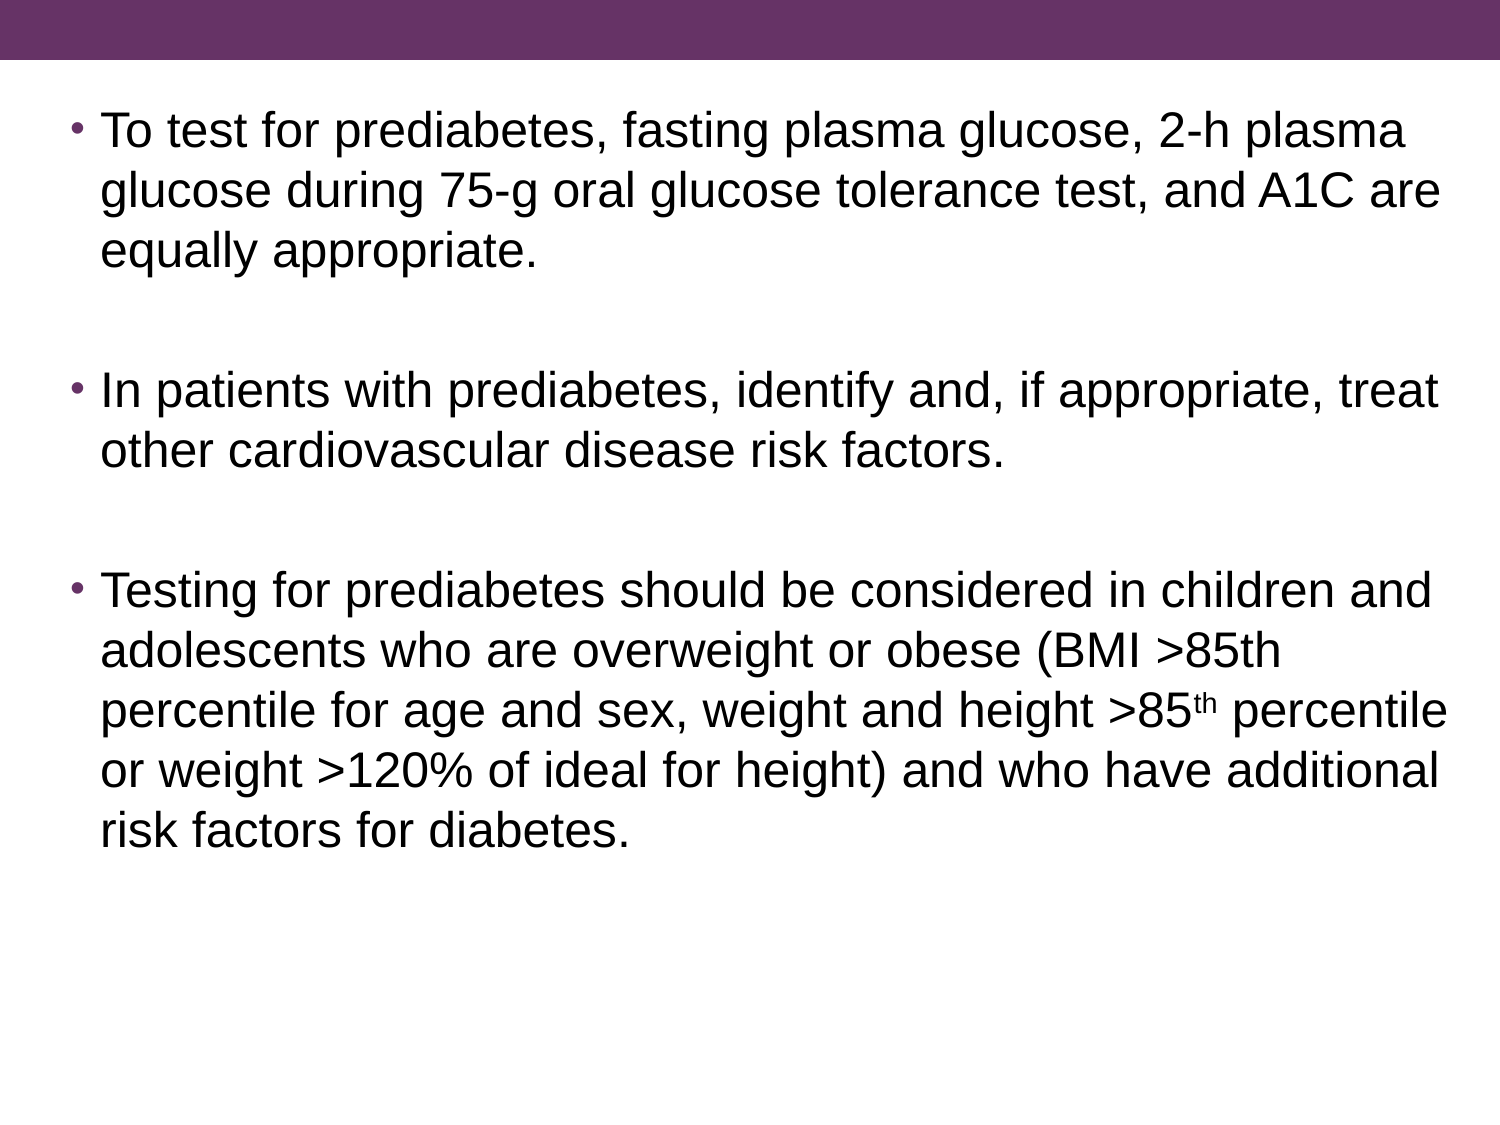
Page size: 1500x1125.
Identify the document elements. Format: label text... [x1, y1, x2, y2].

list To test for prediabetes, fasting plasma glucose, 2-h plasma glucose during 75-g oral glucose tolerance test, and A1C are equally appropriate. In patients with prediabetes, identify and, if appropriate, treat other cardiovascular disease risk factors. Testing for prediabetes should be considered in children and adolescents who are overweight or obese (BMI >85th percentile for age and sex, weight and height >85th percentile or weight >120% of ideal for height) and who have additional risk factors for diabetes. [55, 90, 1500, 1125]
